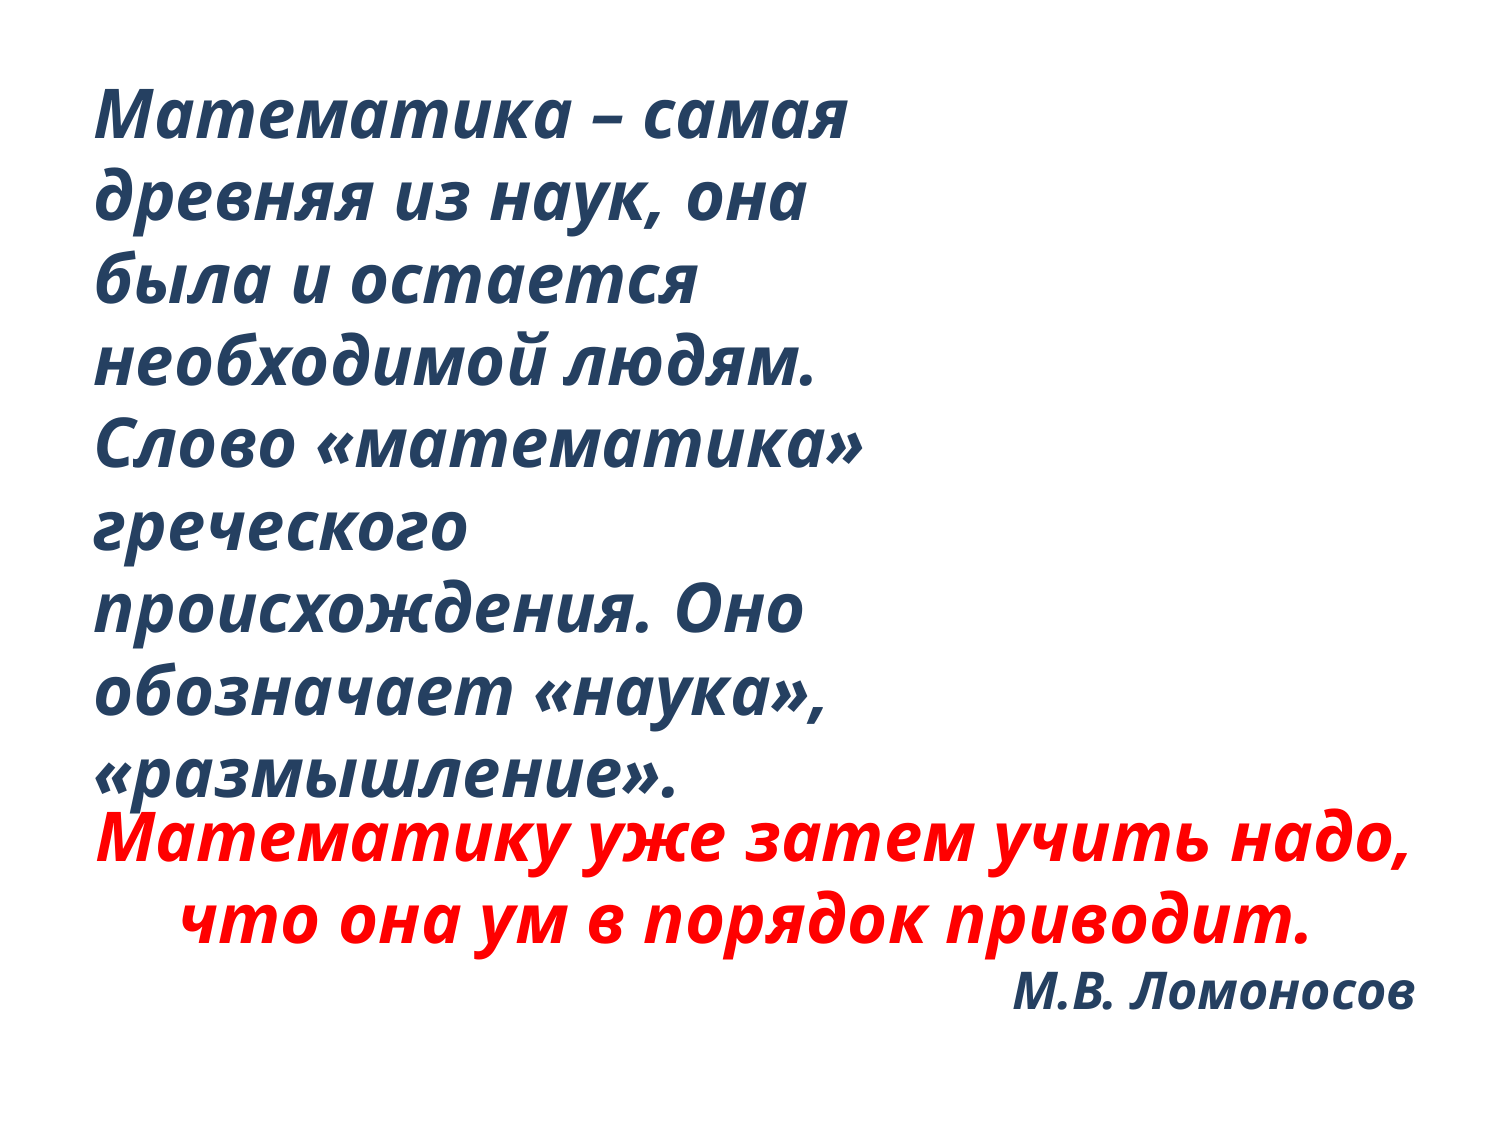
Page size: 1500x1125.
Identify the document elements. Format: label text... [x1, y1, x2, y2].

text_box Математика – самая древняя из наук, она была и остается необходимой людям. Слово «математика» греческого происхождения. Оно обозначает «наука», «размышление». [80, 62, 995, 785]
text_box Математику уже затем учить надо, что она ум в порядок приводит. М.В. Ломоносов [80, 785, 1431, 1027]
